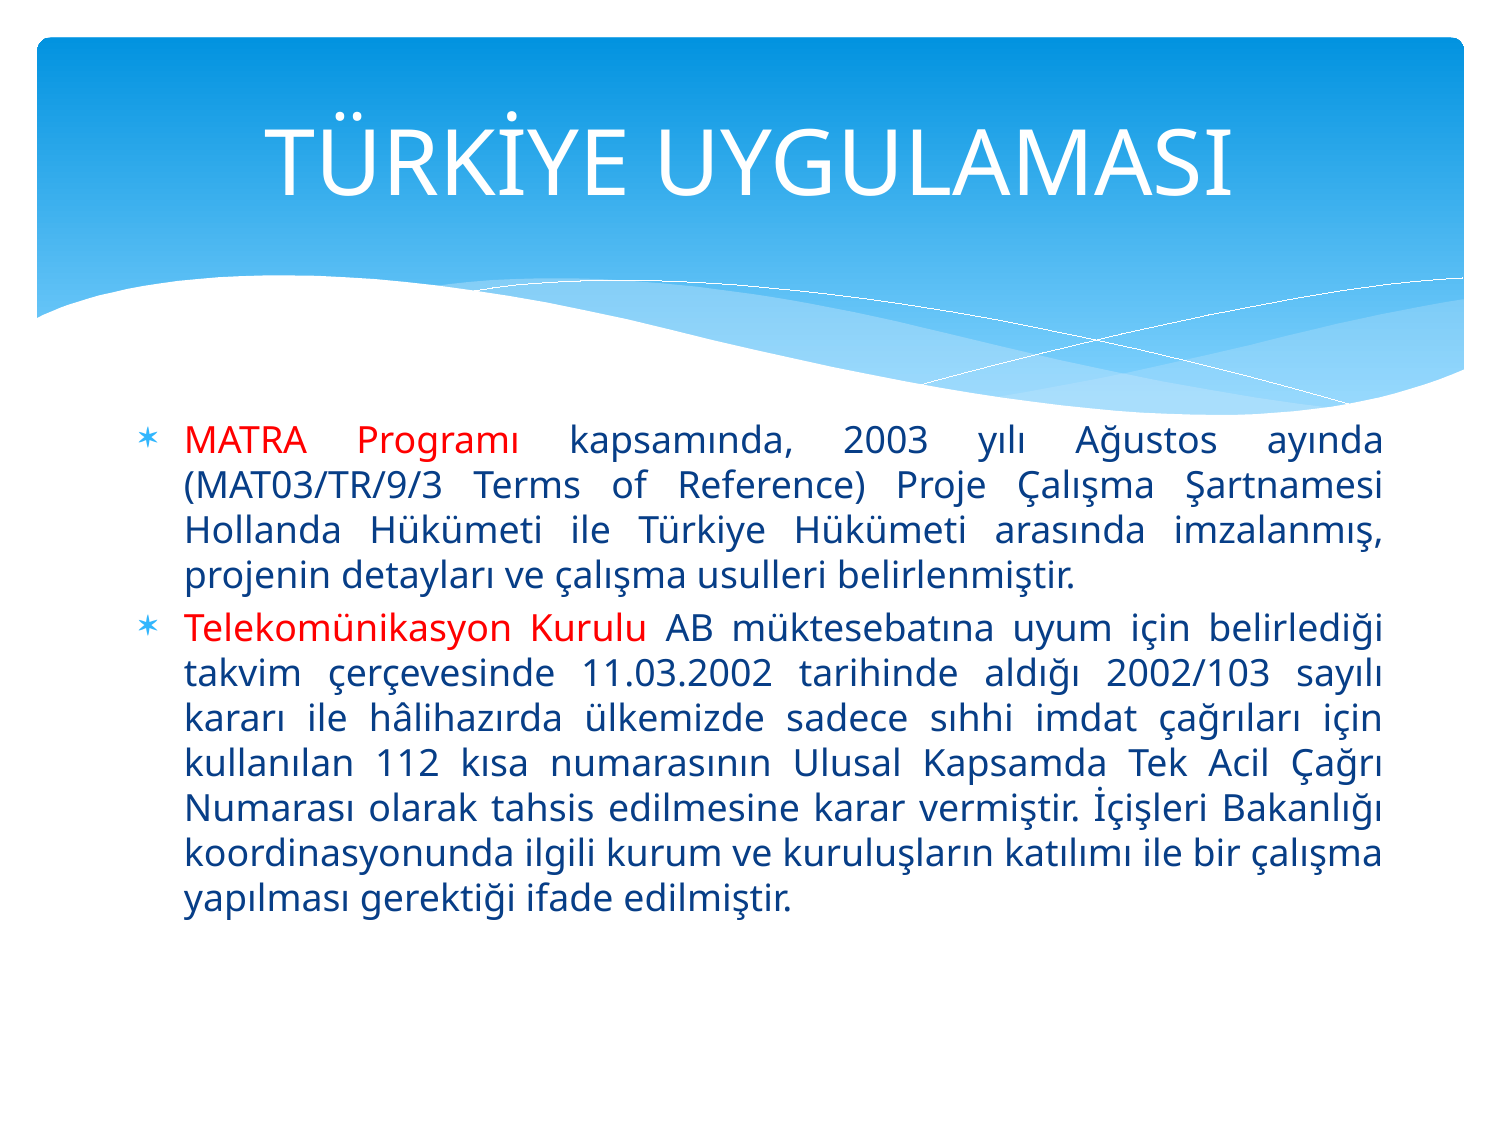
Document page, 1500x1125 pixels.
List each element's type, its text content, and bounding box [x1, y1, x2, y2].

title TÜRKİYE UYGULAMASI [75, 55, 1425, 261]
list MATRA Programı kapsamında, 2003 yılı Ağustos ayında (MAT03/TR/9/3 Terms of Reference) Proje Çalışma Şartnamesi Hollanda Hükümeti ile Türkiye Hükümeti arasında imzalanmış, projenin detayları ve çalışma usulleri belirlenmiştir. Telekomünikasyon Kurulu AB müktesebatına uyum için belirlediği takvim çerçevesinde 11.03.2002 tarihinde aldığı 2002/103 sayılı kararı ile hâlihazırda ülkemizde sadece sıhhi imdat çağrıları için kullanılan 112 kısa numarasının Ulusal Kapsamda Tek Acil Çağrı Numarası olarak tahsis edilmesine karar vermiştir. İçişleri Bakanlığı koordinasyonunda ilgili kurum ve kuruluşların katılımı ile bir çalışma yapılması gerektiği ifade edilmiştir. [123, 408, 1400, 1005]
